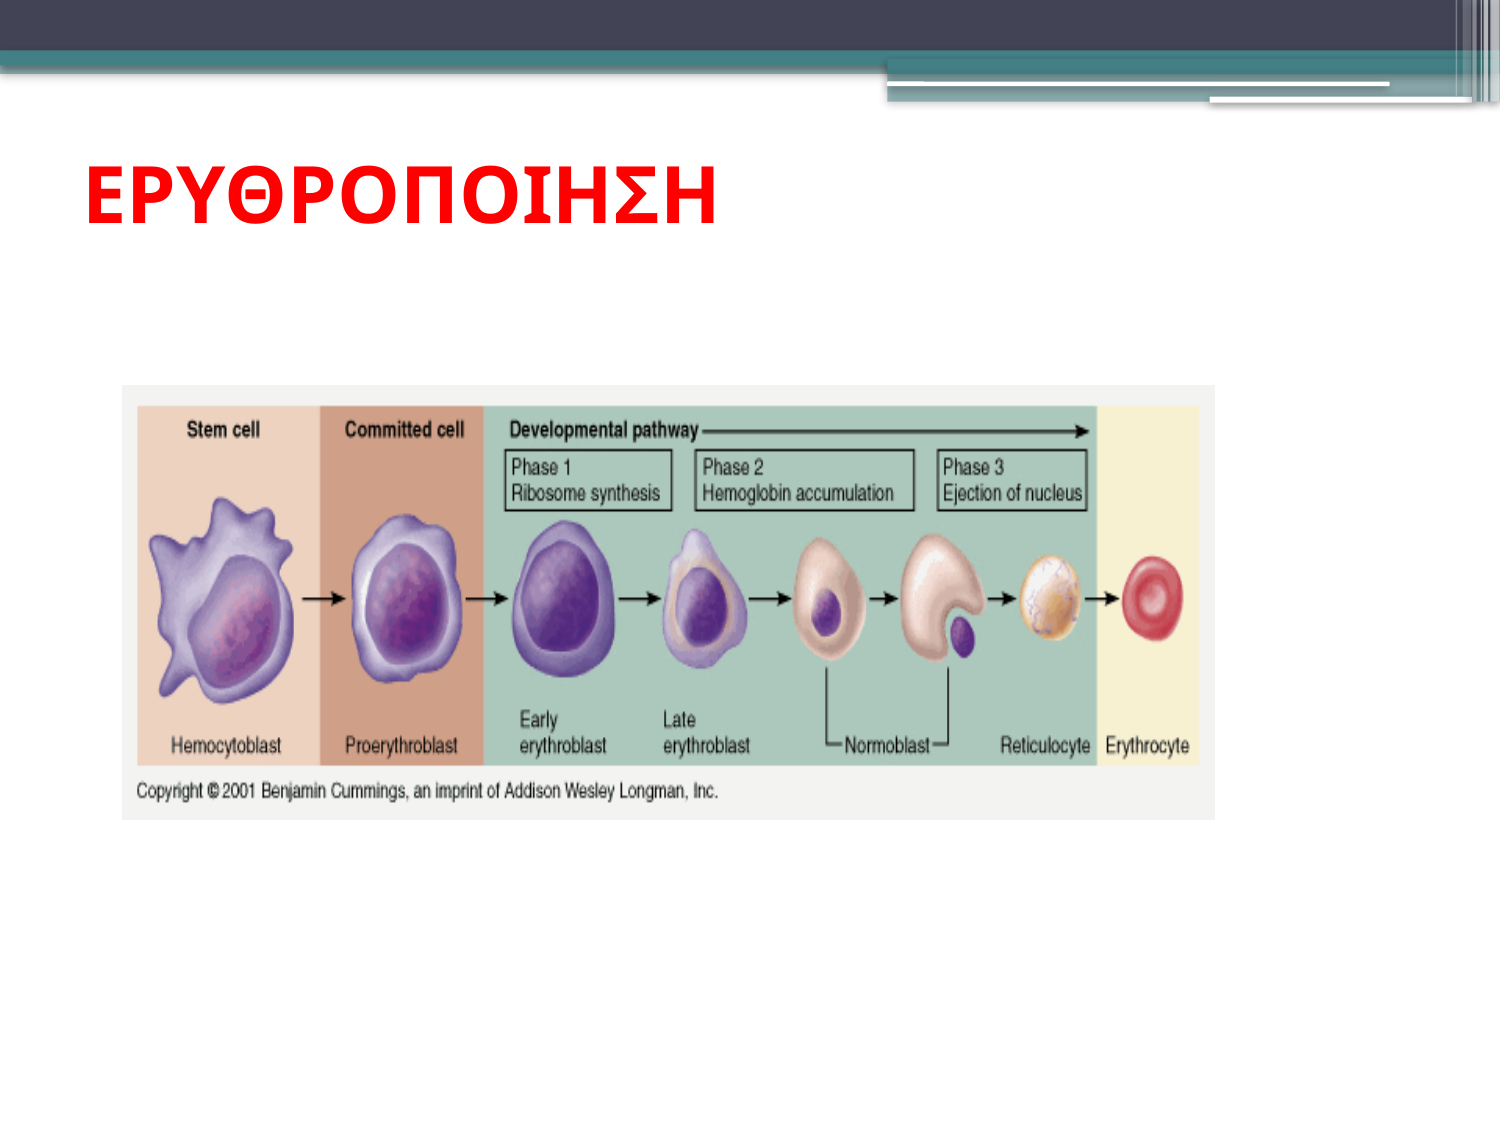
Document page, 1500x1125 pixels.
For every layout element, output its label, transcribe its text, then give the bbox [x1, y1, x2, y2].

picture [122, 385, 1215, 820]
text_box ερυθροποιηση [75, 52, 1263, 240]
